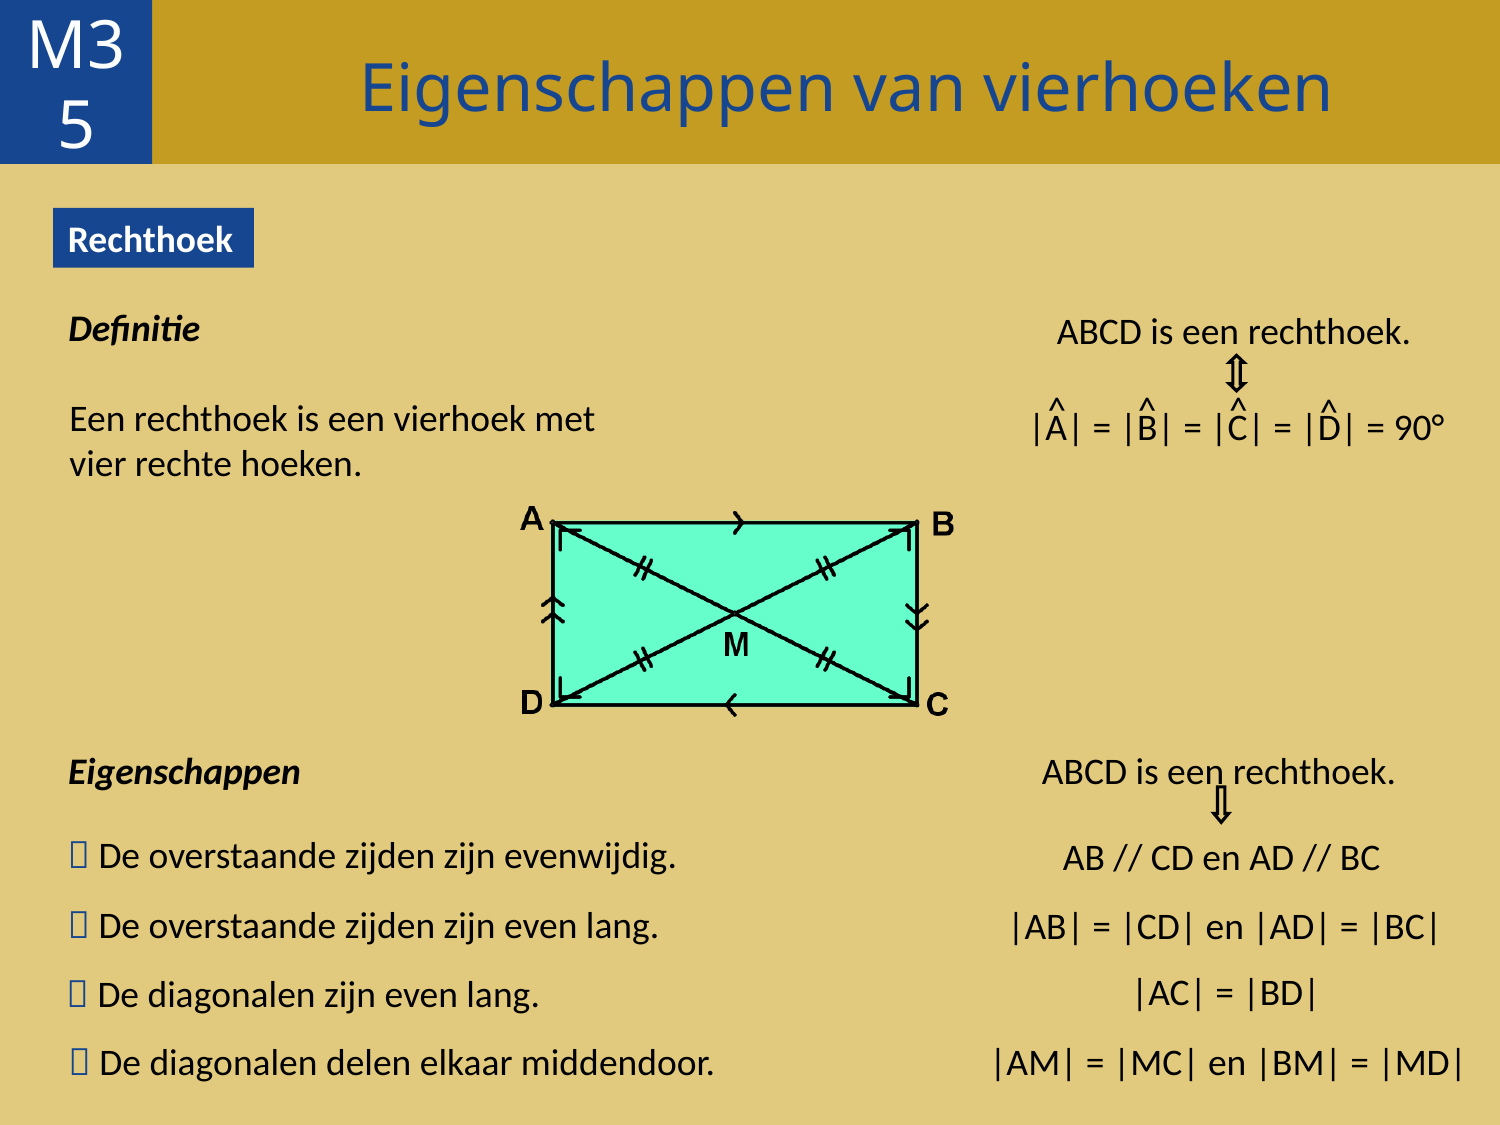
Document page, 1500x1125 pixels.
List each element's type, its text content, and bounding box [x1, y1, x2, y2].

text_box Eigenschappen [53, 739, 317, 800]
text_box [0, 0, 1500, 165]
text_box Een rechthoek is een vierhoek met vier rechte hoeken. [54, 386, 611, 492]
text_box  De diagonalen zijn even lang. [51, 962, 556, 1023]
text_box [1025, 739, 1413, 823]
text_box  De overstaande zijden zijn evenwijdig. [52, 823, 693, 884]
text_box |AM| = |MC| en |BM| = |MD| [974, 1030, 1483, 1091]
text_box Rechthoek [53, 207, 254, 268]
text_box |AC| = |BD| [1116, 960, 1336, 1021]
text_box  De diagonalen delen elkaar middendoor. [53, 1030, 732, 1091]
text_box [1041, 299, 1428, 377]
text_box  De overstaande zijden zijn even lang. [52, 893, 675, 953]
picture [501, 491, 967, 729]
text_box AB // CD en AD // BC [1048, 831, 1396, 886]
text_box |AB| = |CD| en |AD| = |BC| [992, 894, 1458, 955]
text_box Definitie [53, 297, 216, 357]
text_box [1012, 378, 1461, 457]
